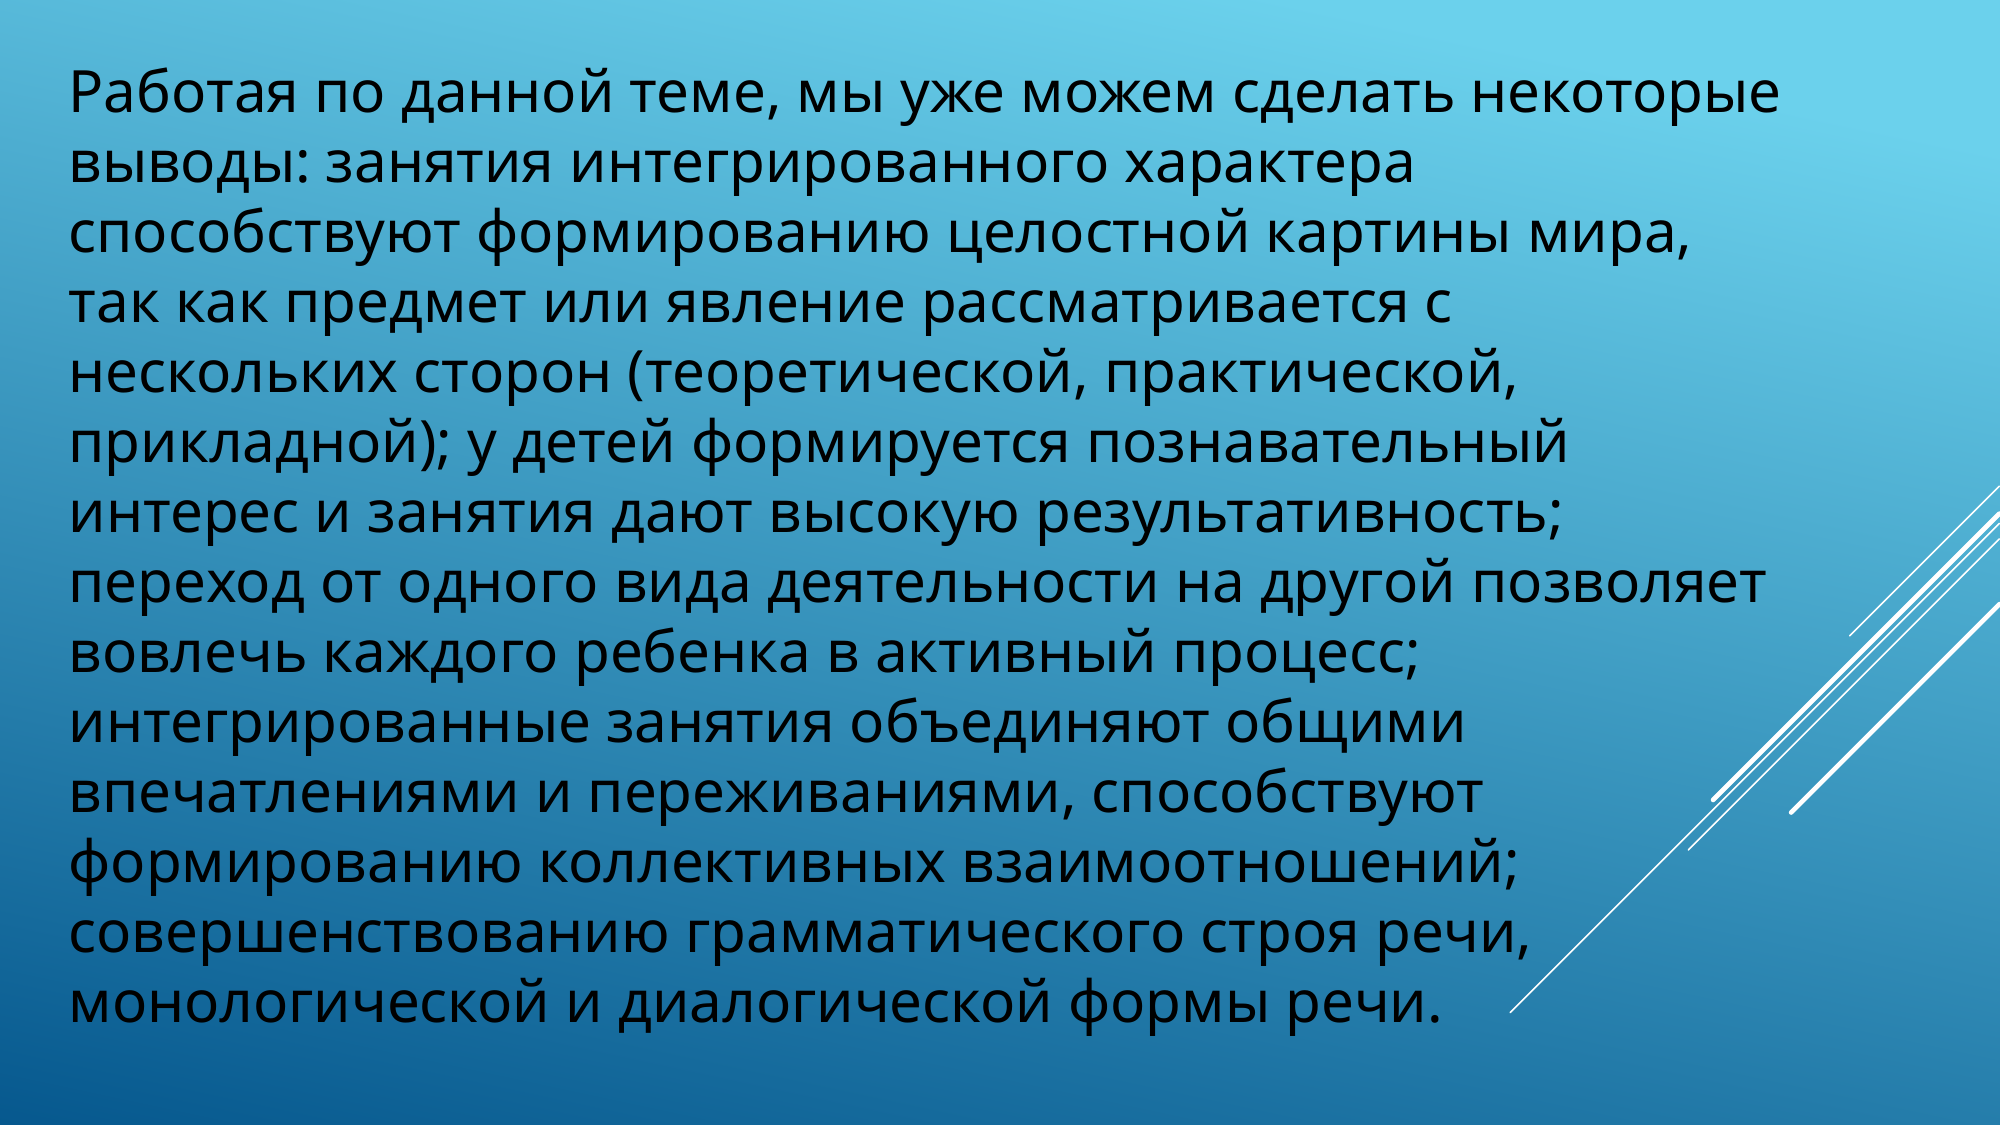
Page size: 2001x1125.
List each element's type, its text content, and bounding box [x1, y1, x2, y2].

text_box Работая по данной теме, мы уже можем сделать некоторые выводы: занятия интегрированного характера способствуют формированию целостной картины мира, так как предмет или явление рассматривается с нескольких сторон (теоретической, практической, прикладной); у детей формируется познавательный интерес и занятия дают высокую результативность; переход от одного вида деятельности на другой позволяет вовлечь каждого ребенка в активный процесс; интегрированные занятия объединяют общими впечатлениями и переживаниями, способствуют формированию коллективных взаимоотношений; совершенствованию грамматического строя речи, монологической и диалогической формы речи. [53, 47, 1806, 1042]
